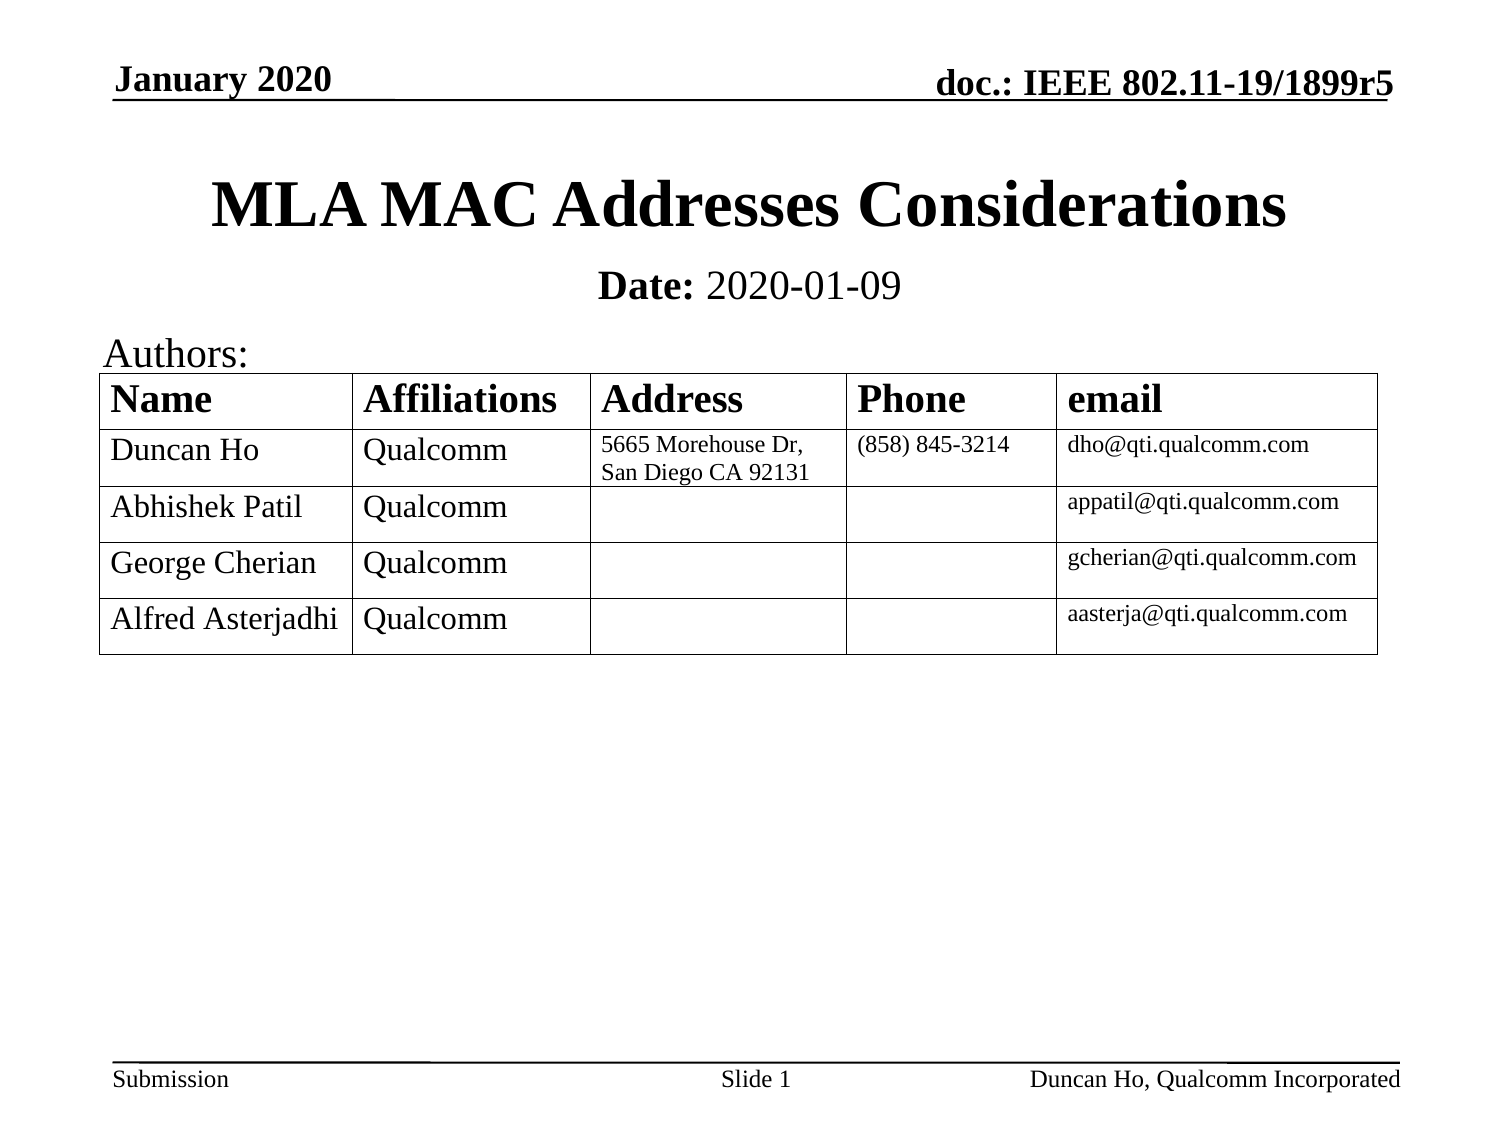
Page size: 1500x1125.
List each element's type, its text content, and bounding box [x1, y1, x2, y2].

title MLA MAC Addresses Considerations [112, 112, 1388, 249]
slide_number Slide 1 [712, 1061, 800, 1123]
list Date: 2020-01-09 [112, 249, 1388, 316]
footer Duncan Ho, Qualcomm Incorporated [902, 1061, 1402, 1093]
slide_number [114, 54, 493, 100]
text_box Authors: [87, 318, 325, 371]
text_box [84, 372, 1409, 780]
